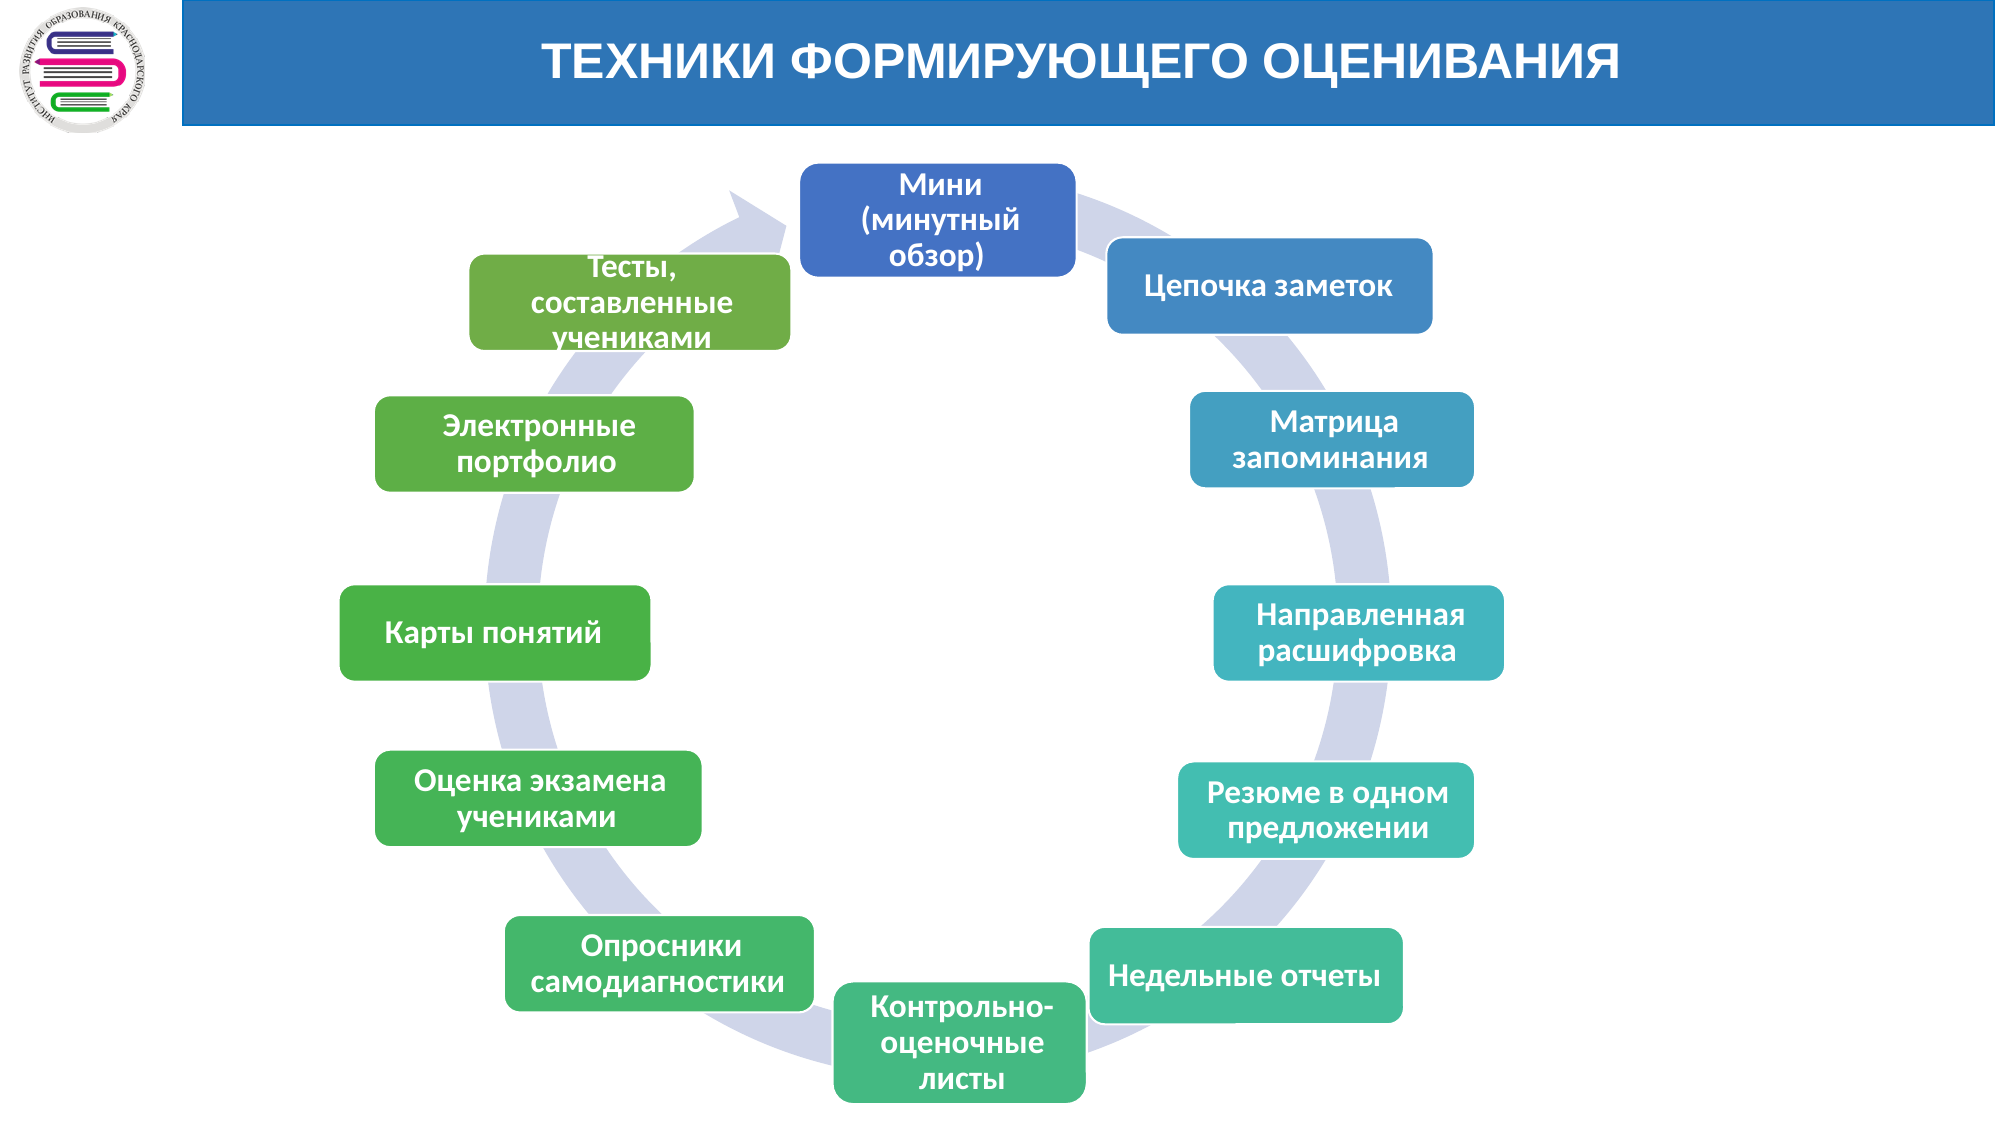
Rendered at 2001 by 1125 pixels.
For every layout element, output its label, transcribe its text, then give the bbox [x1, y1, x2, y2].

title ТЕХНИКИ ФОРМИРУЮЩЕГО ОЦЕНИВАНИЯ [182, 0, 1995, 126]
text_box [144, 172, 1733, 1094]
picture [19, 7, 145, 133]
